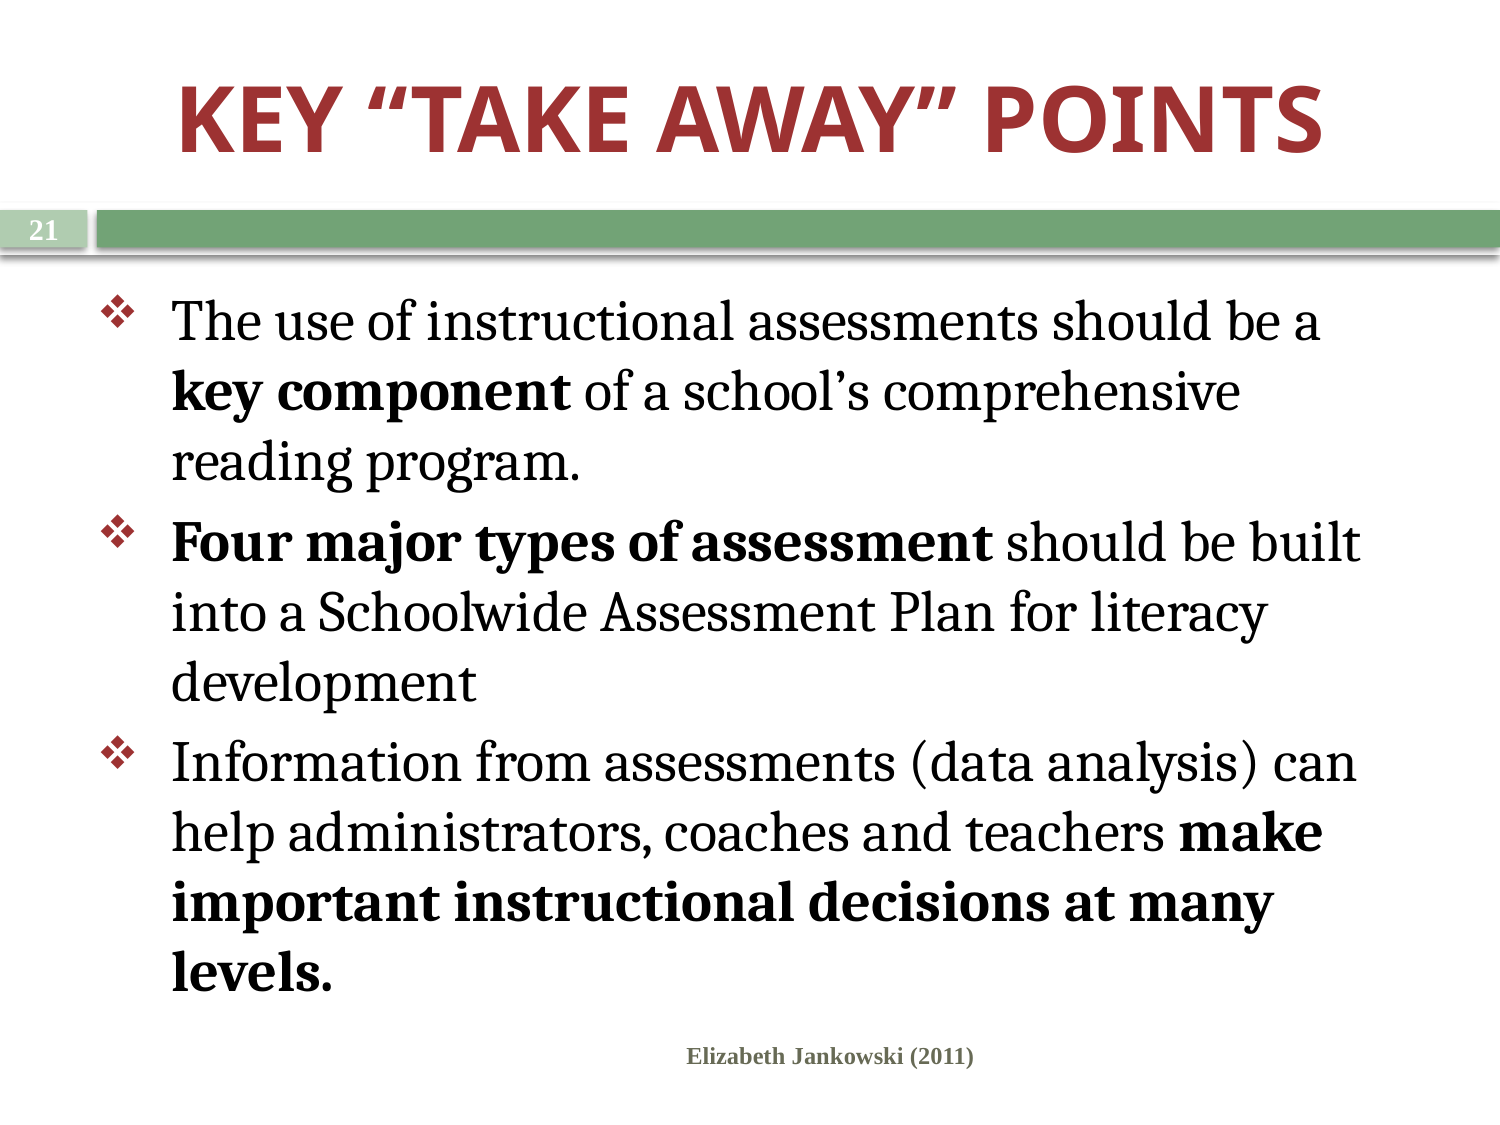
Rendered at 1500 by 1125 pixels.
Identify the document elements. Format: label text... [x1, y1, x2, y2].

title KEY “TAKE AWAY” POINTS [24, 22, 1475, 210]
footer Elizabeth Jankowski (2011) [99, 1024, 990, 1085]
list The use of instructional assessments should be a key component of a school’s comprehensive reading program. Four major types of assessment should be built into a Schoolwide Assessment Plan for literacy development Information from assessments (data analysis) can help administrators, coaches and teachers make important instructional decisions at many levels. [44, 275, 1413, 1025]
slide_number 21 [0, 208, 88, 249]
